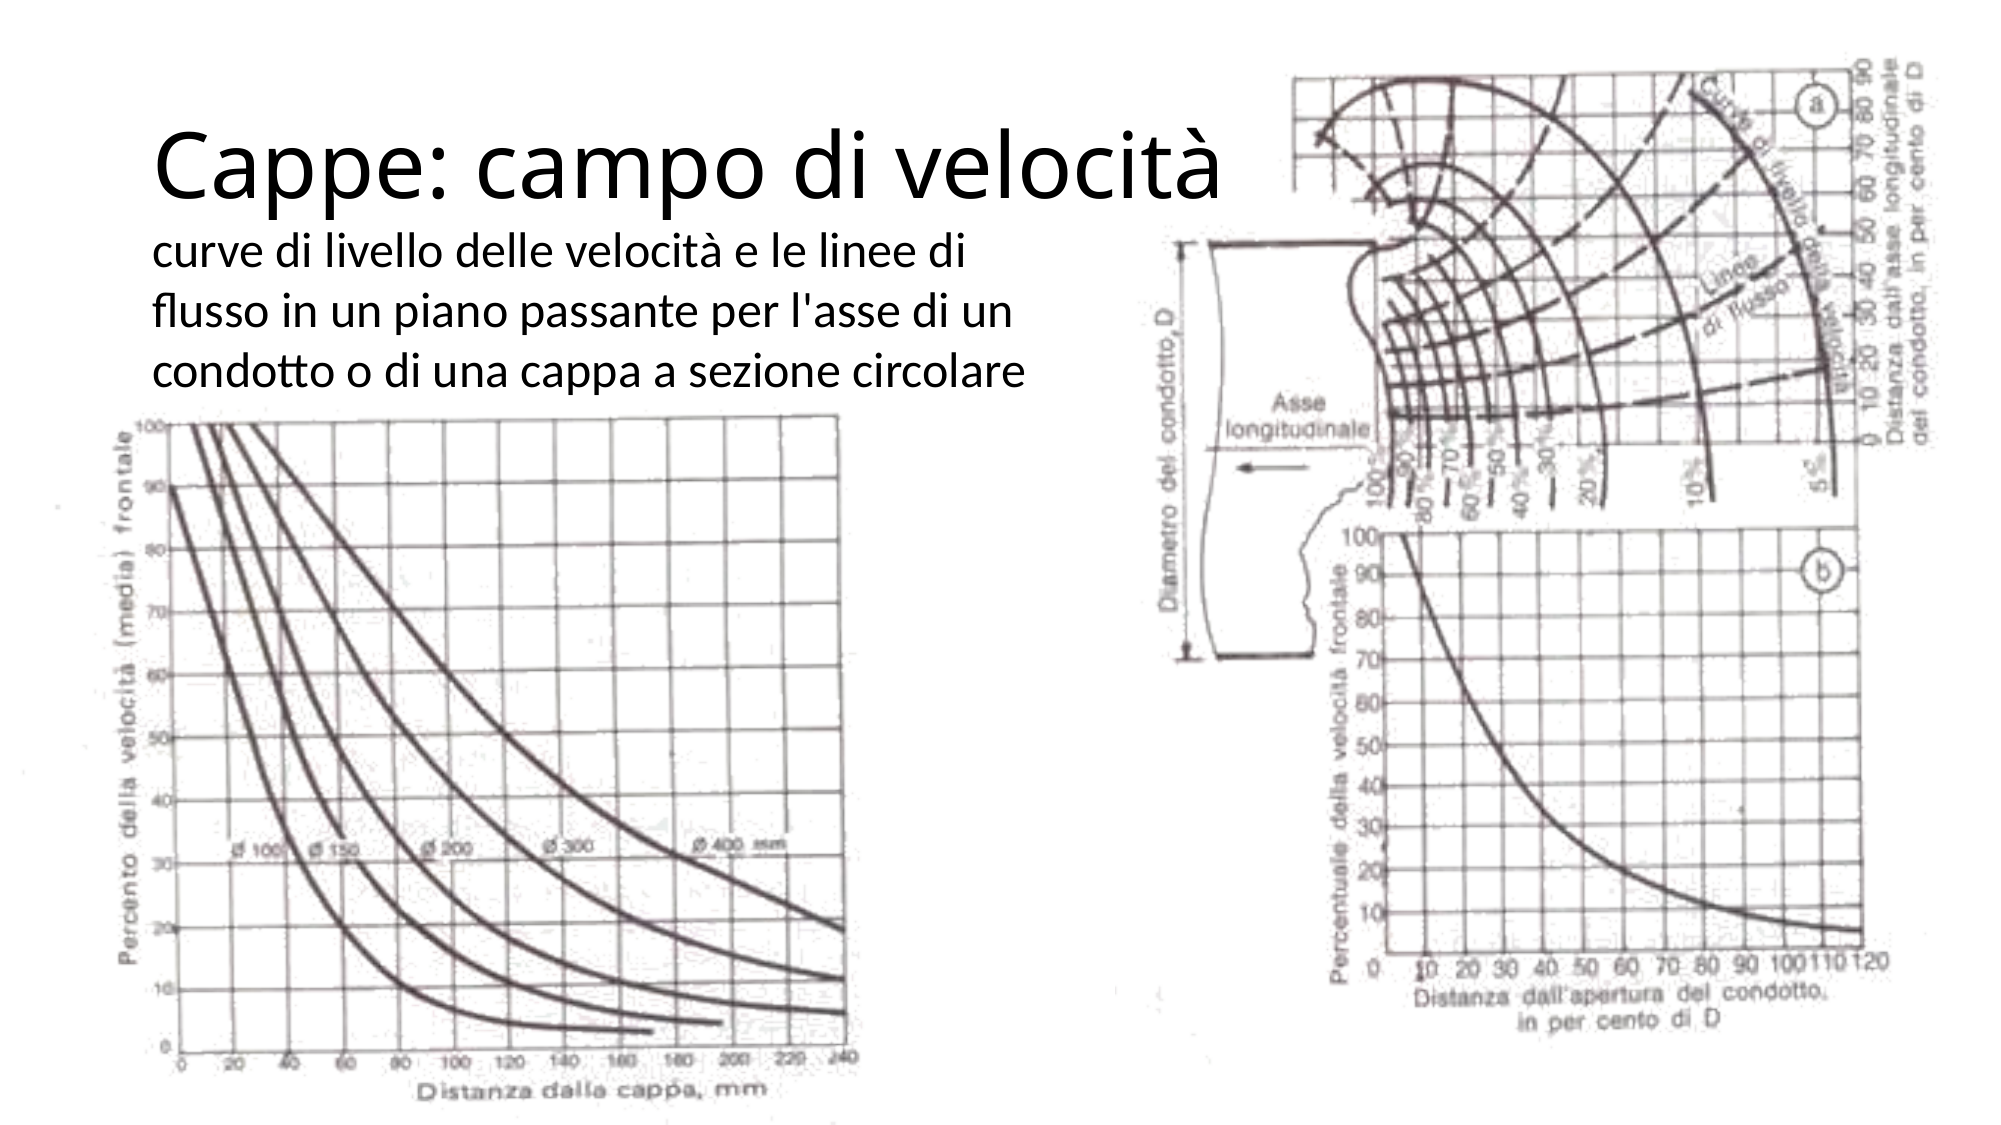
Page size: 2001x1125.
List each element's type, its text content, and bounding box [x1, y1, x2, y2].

title Cappe: campo di velocità [137, 59, 1115, 278]
picture [0, 374, 891, 1125]
text_box curve di livello delle velocità e le linee di flusso in un piano passante per l'asse di un condotto o di una cappa a sezione circolare [137, 209, 1099, 405]
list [1115, 0, 1969, 1072]
